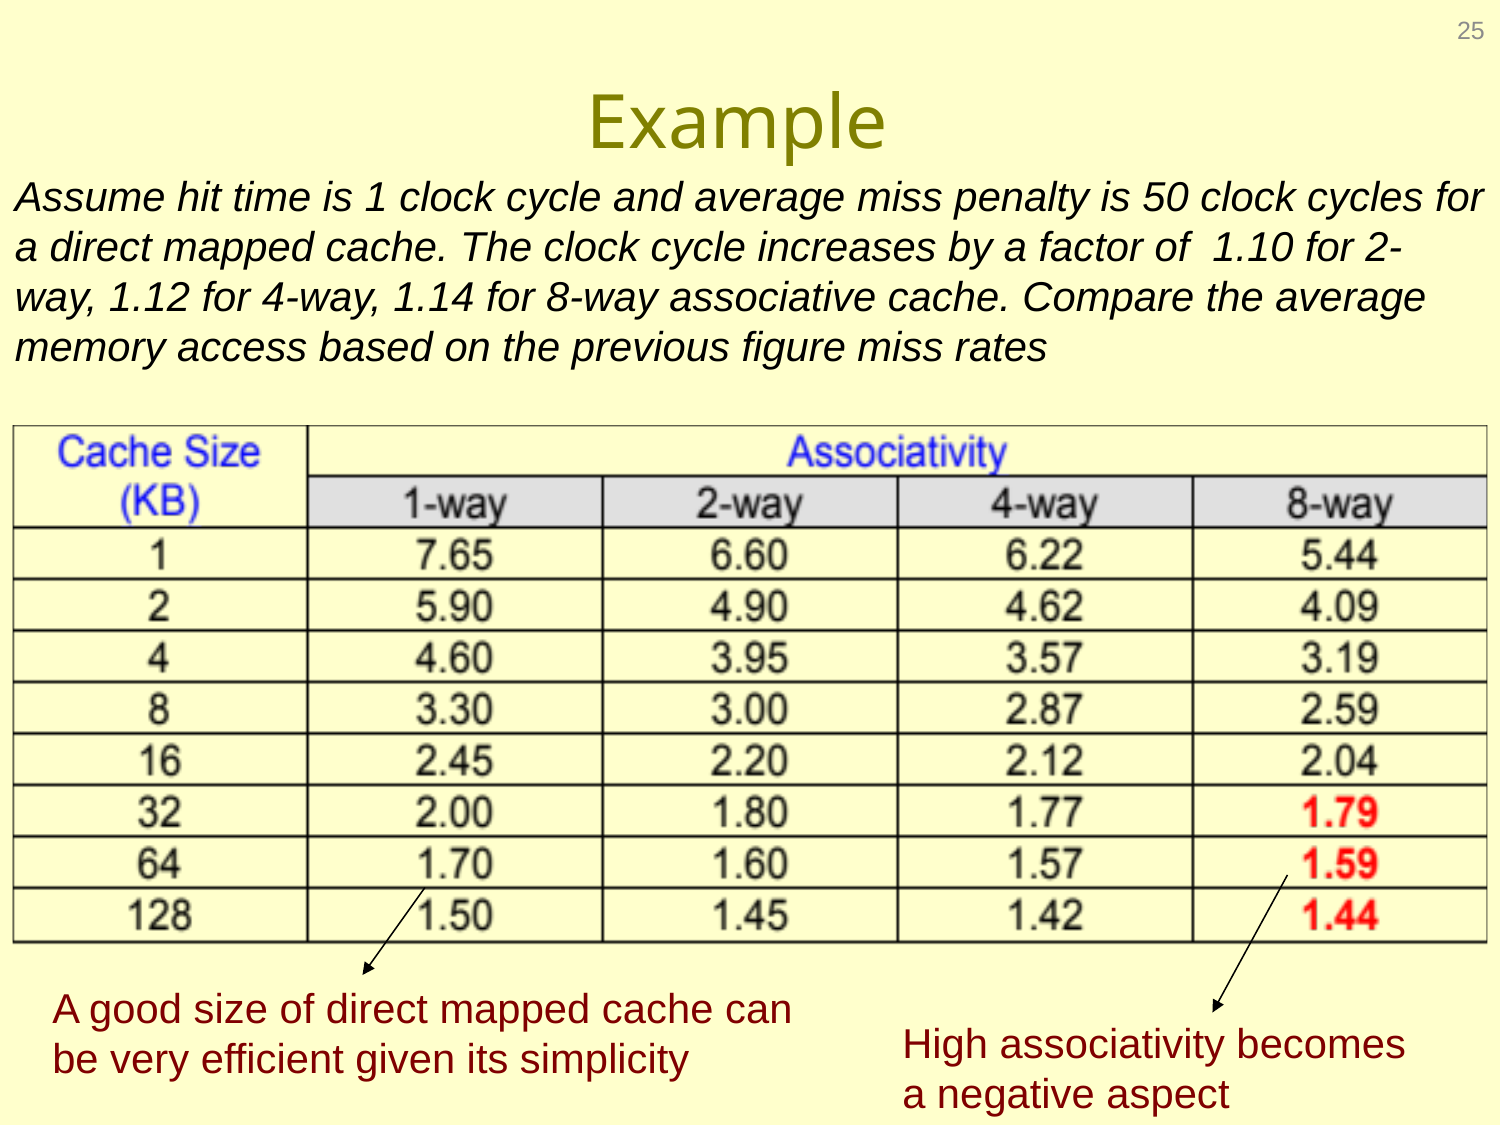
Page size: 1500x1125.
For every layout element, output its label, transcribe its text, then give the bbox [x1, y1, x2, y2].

text_box High associativity becomes a negative aspect [887, 1009, 1438, 1125]
slide_number 25 [1149, 0, 1500, 60]
text_box [1212, 997, 1224, 1009]
text_box A good size of direct mapped cache can be very efficient given its simplicity [37, 997, 825, 1090]
title Example [87, 24, 1388, 162]
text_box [12, 424, 1488, 988]
text_box Assume hit time is 1 clock cycle and average miss penalty is 50 clock cycles for a direct mapped cache. The clock cycle increases by a factor of 1.10 for 2-way, 1.12 for 4-way, 1.14 for 8-way associative cache. Compare the average memory access based on the previous figure miss rates [0, 162, 1500, 378]
